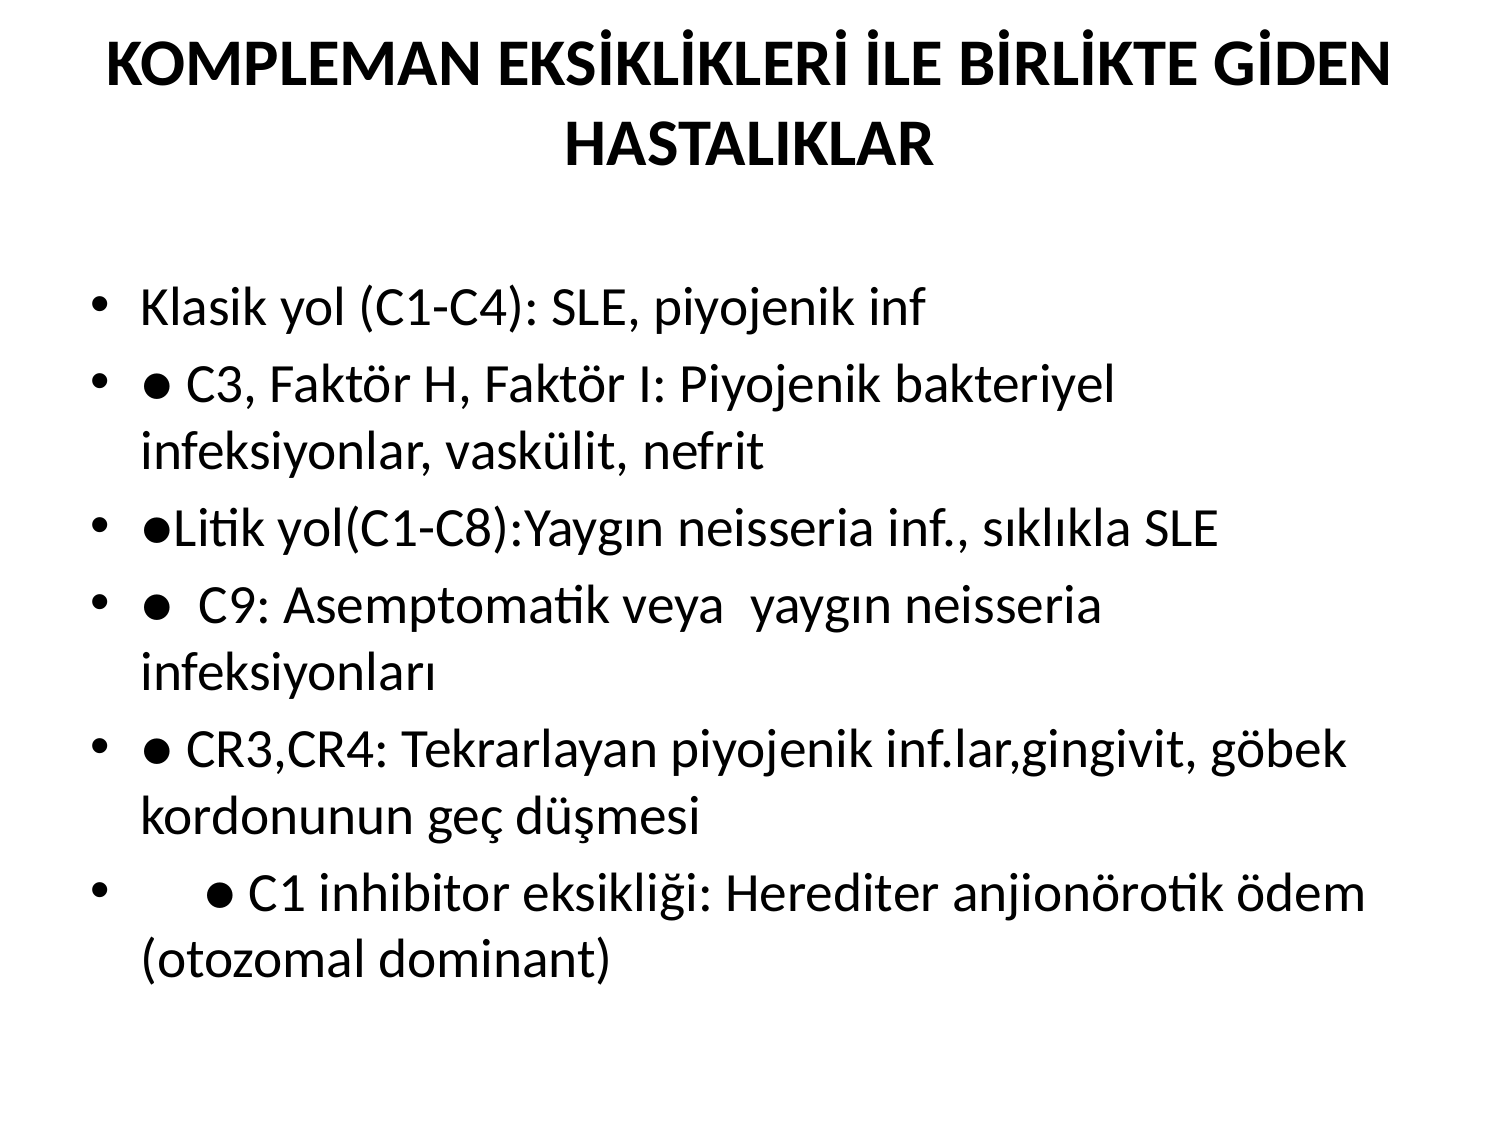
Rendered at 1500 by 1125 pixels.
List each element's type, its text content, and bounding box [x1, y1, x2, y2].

list Klasik yol (C1-C4): SLE, piyojenik inf ● C3, Faktör H, Faktör I: Piyojenik bakteriyel infeksiyonlar, vaskülit, nefrit ●Litik yol(C1-C8):Yaygın neisseria inf., sıklıkla SLE ● C9: Asemptomatik veya yaygın neisseria infeksiyonları ● CR3,CR4: Tekrarlayan piyojenik inf.lar,gingivit, göbek kordonunun geç düşmesi ● C1 inhibitor eksikliği: Herediter anjionörotik ödem (otozomal dominant) [75, 262, 1425, 1005]
title Kompleman Eksiklikleri ile Birlikte Giden HastalIklar [75, 45, 1425, 233]
